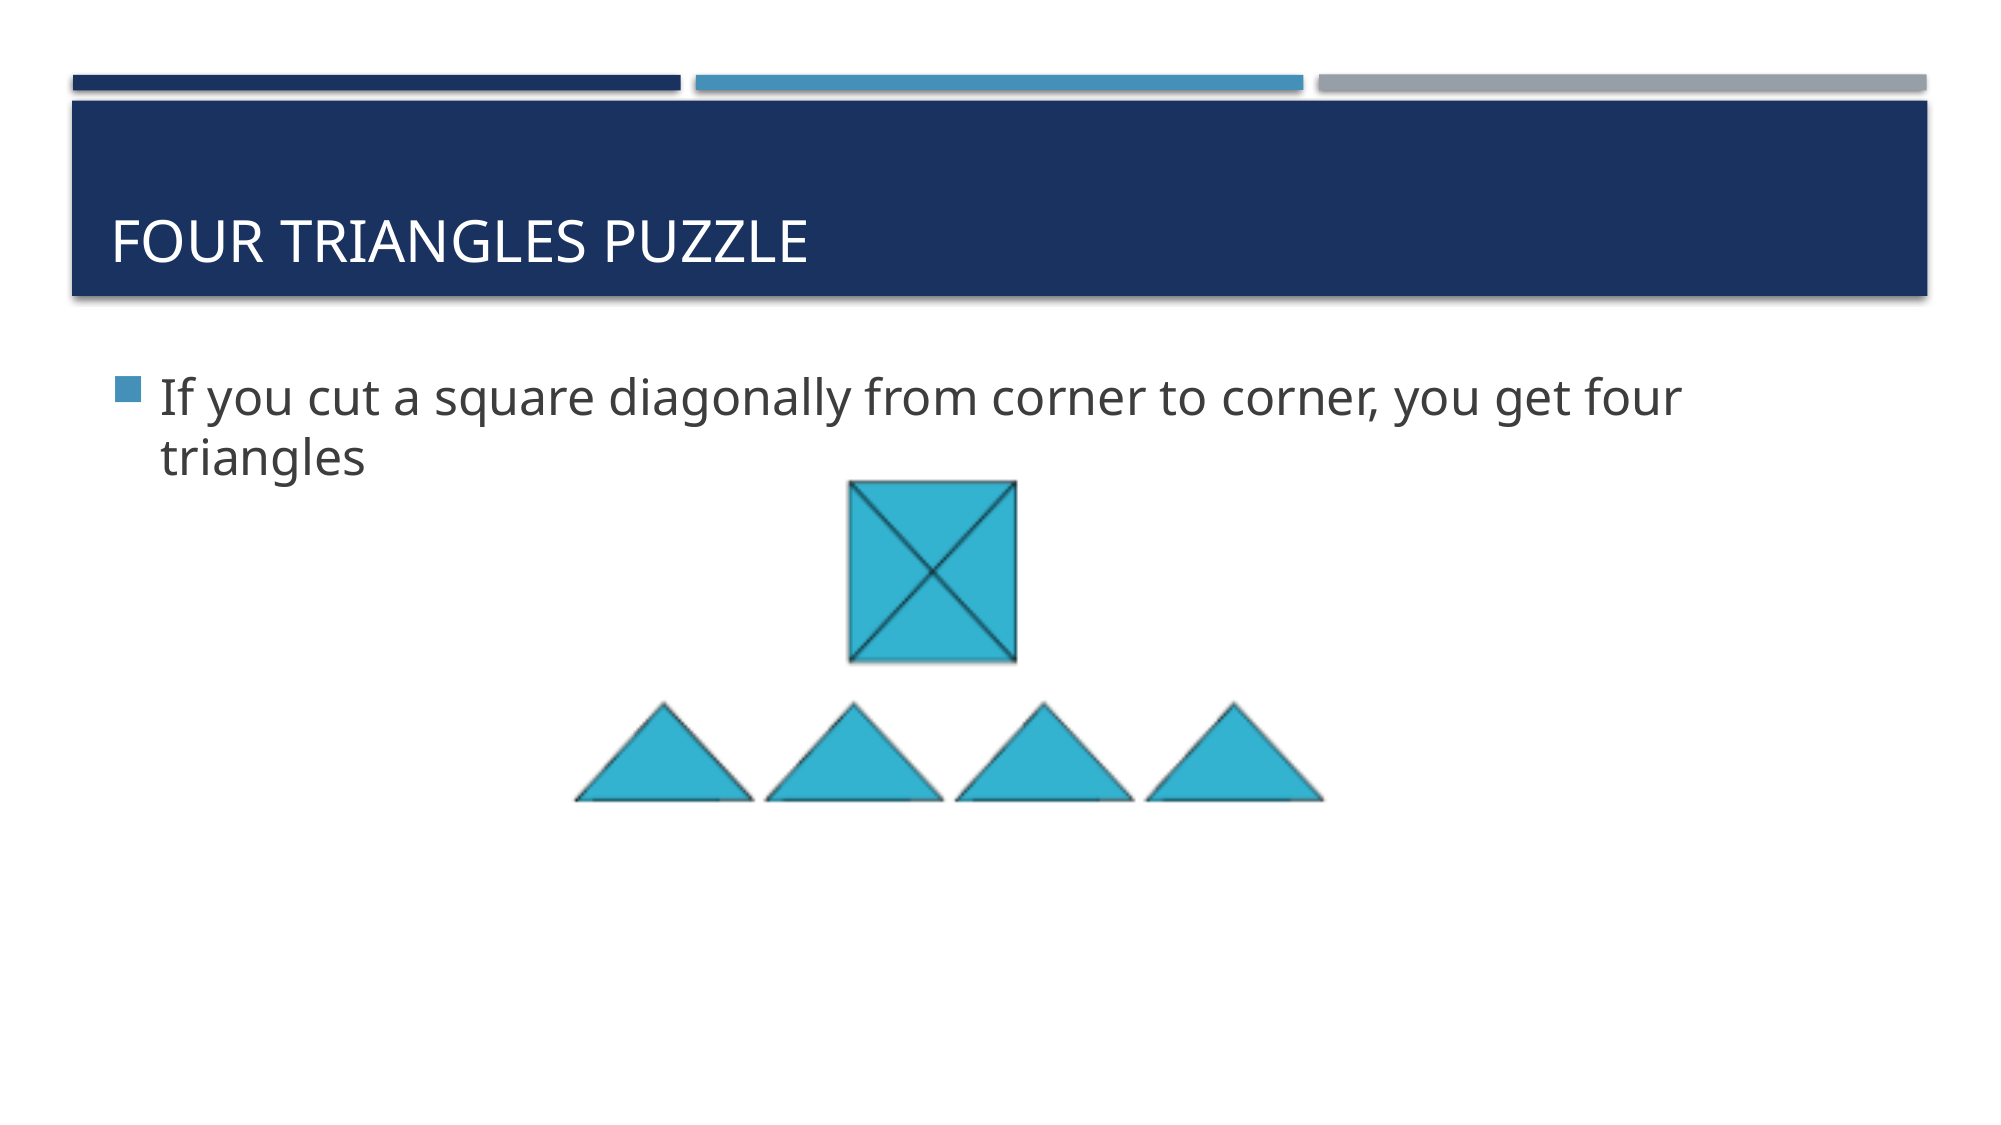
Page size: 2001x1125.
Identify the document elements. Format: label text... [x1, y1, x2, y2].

list If you cut a square diagonally from corner to corner, you get four triangles [95, 357, 1905, 1090]
picture [501, 471, 1393, 847]
title Four triangles puzzle [95, 115, 1905, 282]
